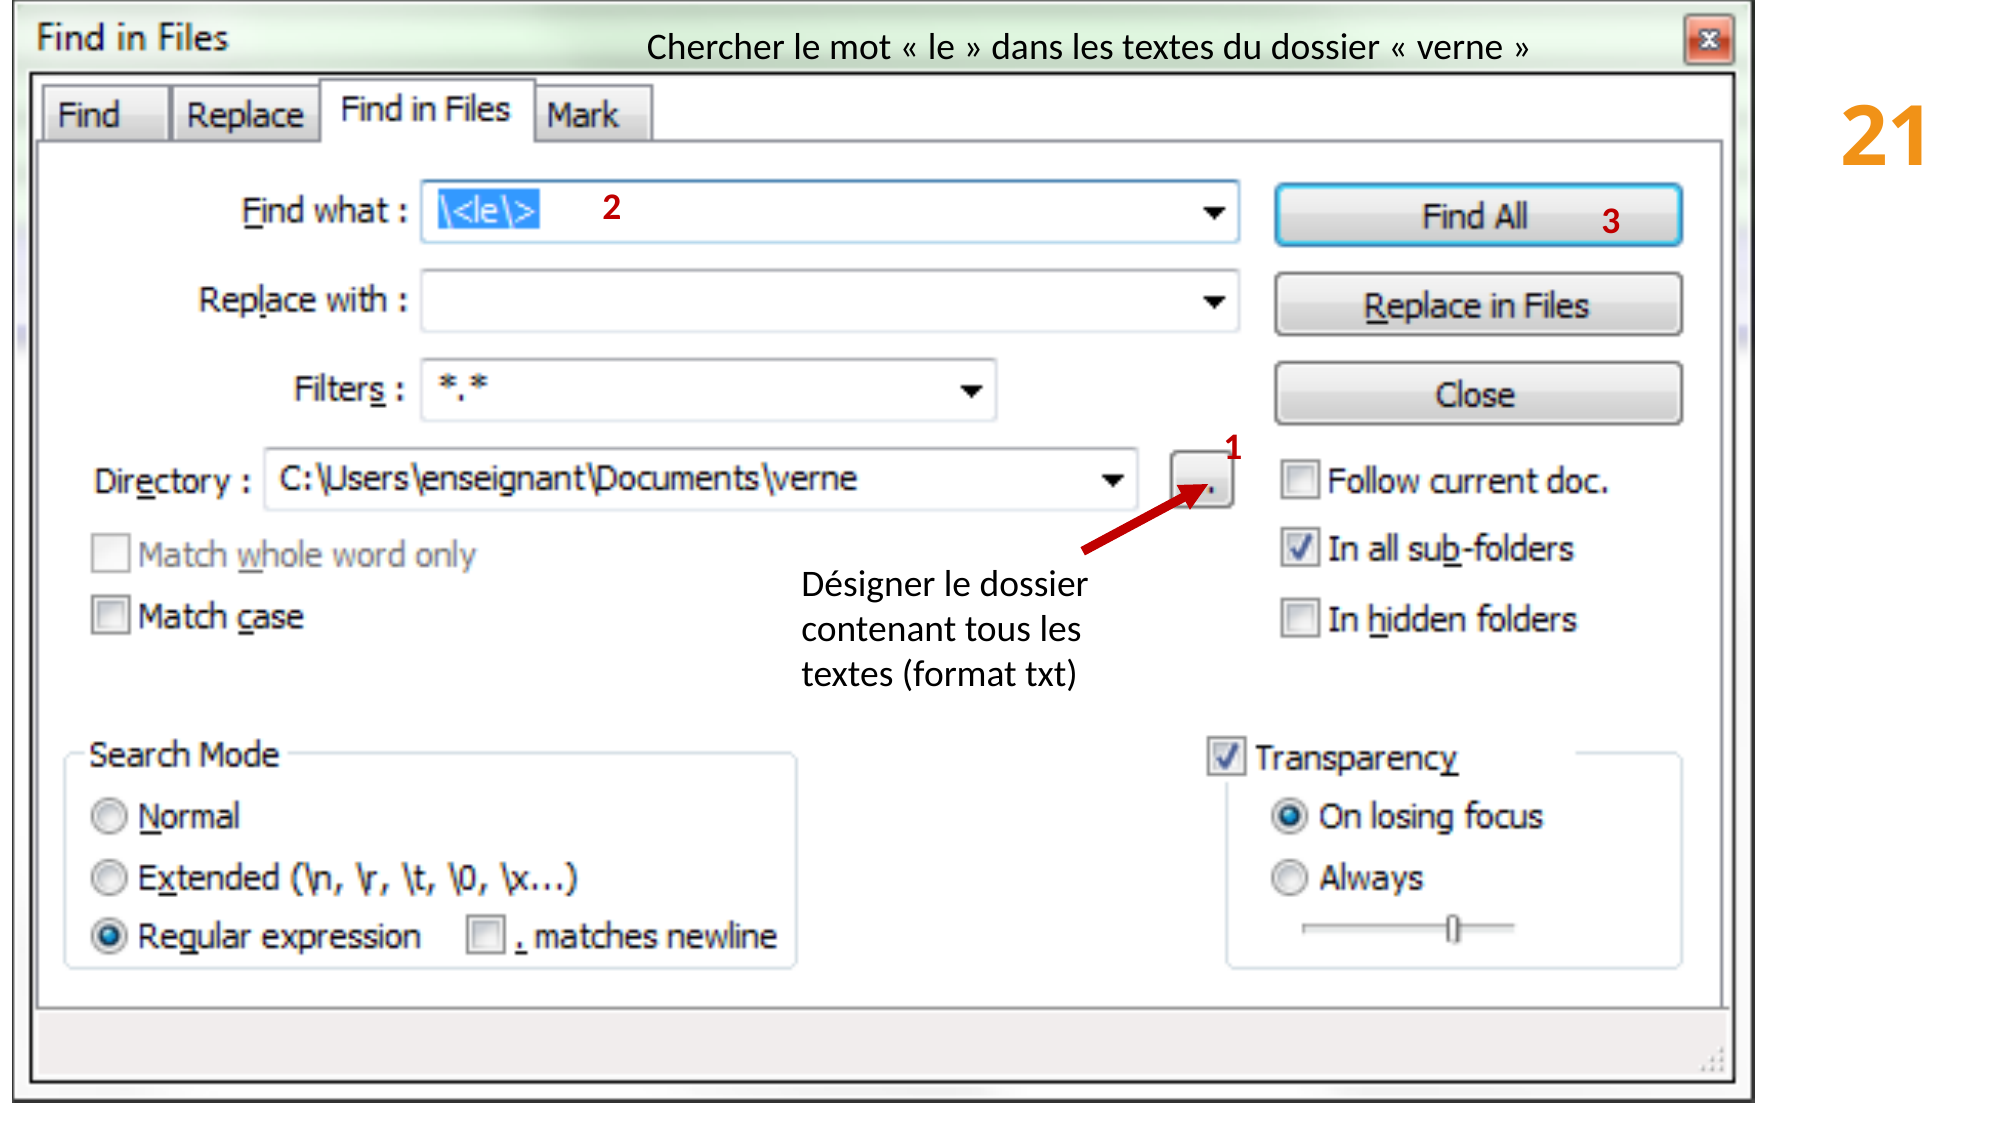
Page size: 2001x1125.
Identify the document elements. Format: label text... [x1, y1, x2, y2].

slide_number 21 [1755, 108, 1951, 169]
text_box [1082, 483, 1209, 552]
picture [12, 0, 1755, 1103]
